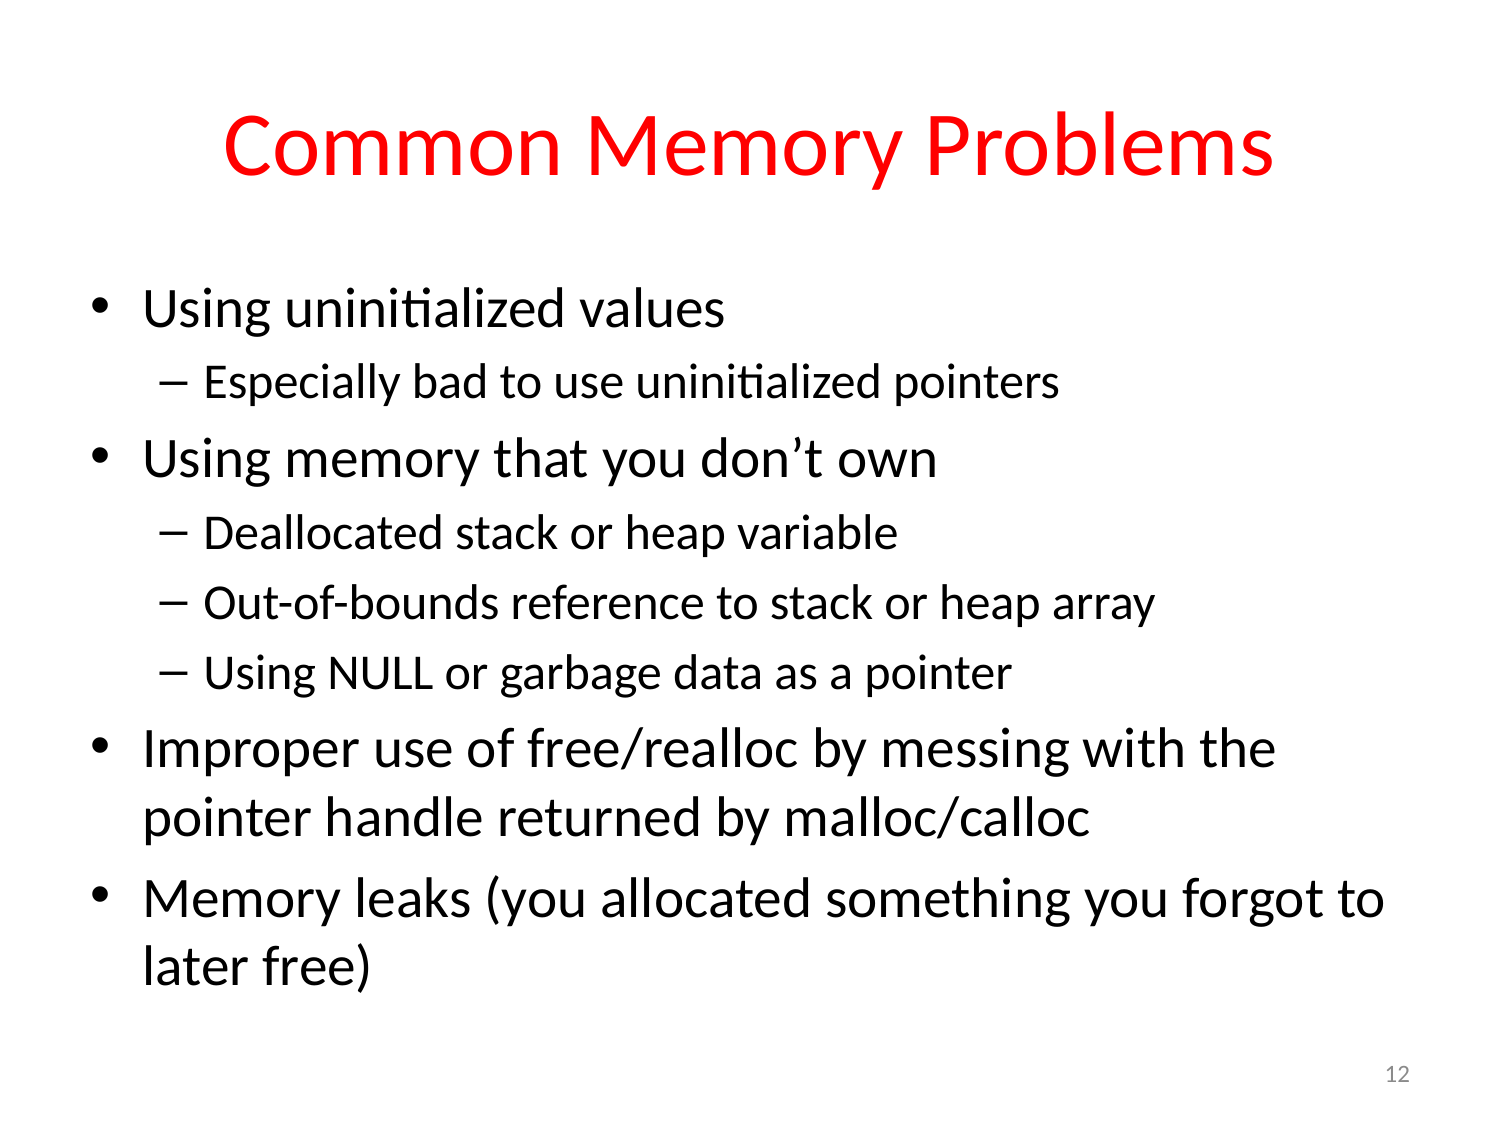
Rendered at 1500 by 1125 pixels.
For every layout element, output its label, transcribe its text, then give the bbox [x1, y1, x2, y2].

list Using uninitialized values Especially bad to use uninitialized pointers Using memory that you don’t own Deallocated stack or heap variable Out-of-bounds reference to stack or heap array Using NULL or garbage data as a pointer Improper use of free/realloc by messing with the pointer handle returned by malloc/calloc Memory leaks (you allocated something you forgot to later free) [75, 262, 1425, 1005]
title Common Memory Problems [75, 45, 1425, 233]
slide_number 12 [1074, 1042, 1425, 1103]
